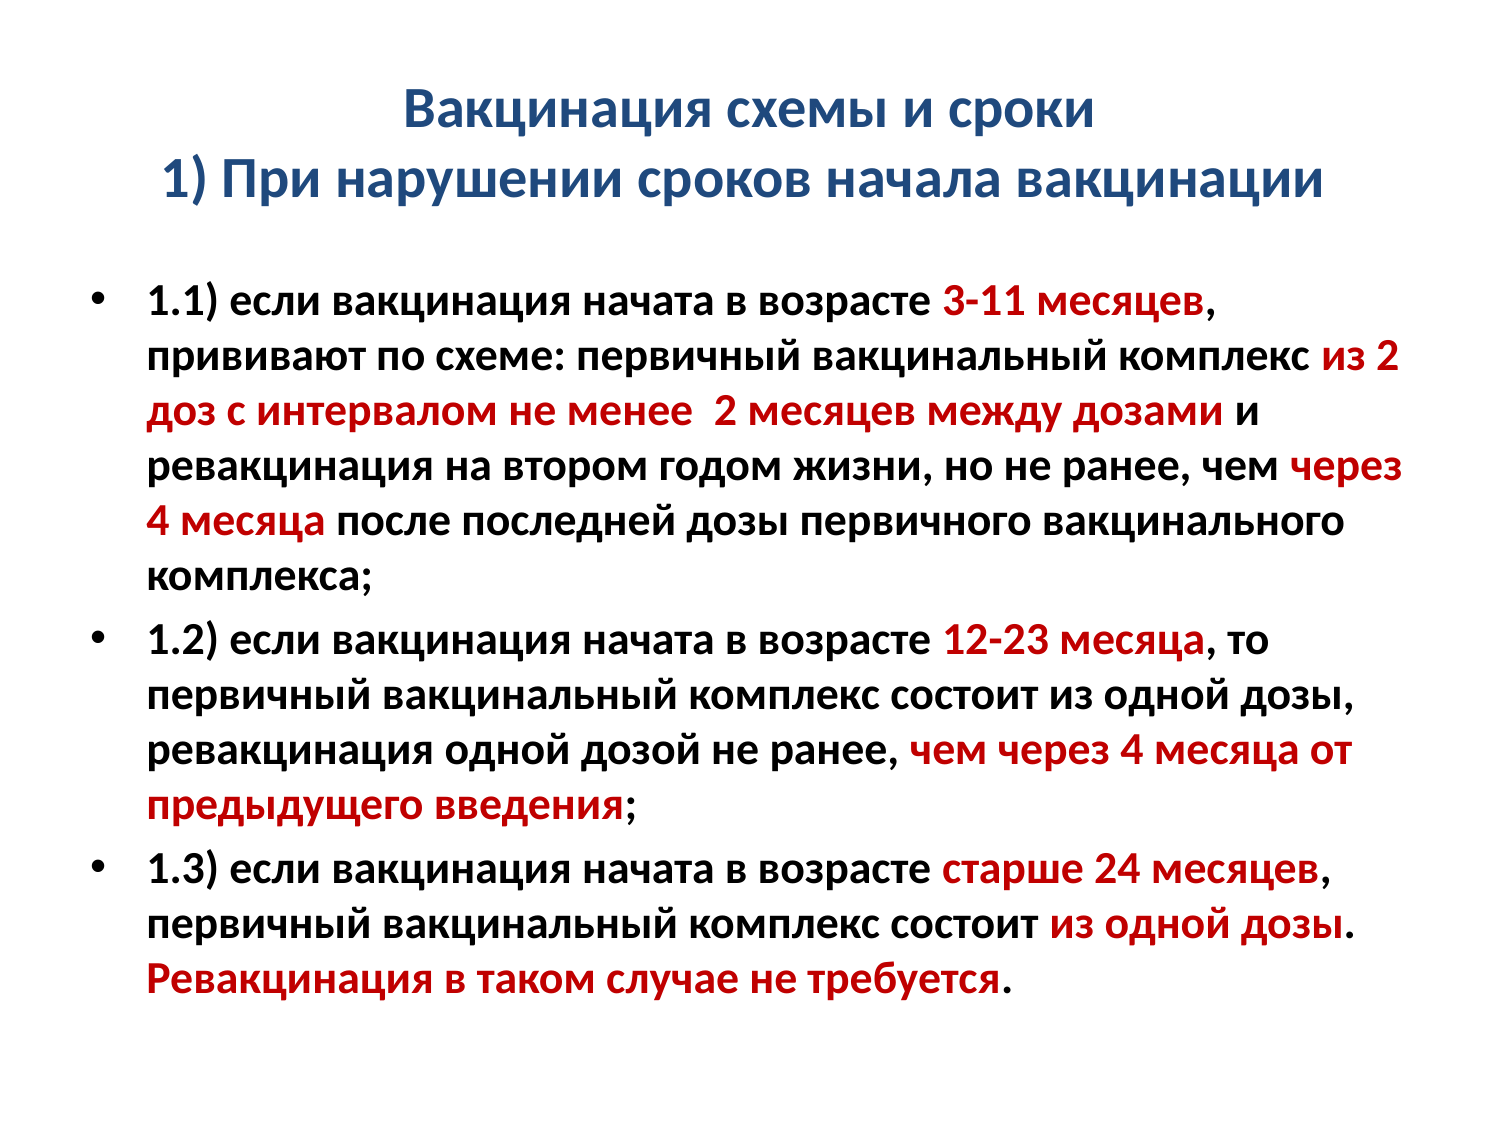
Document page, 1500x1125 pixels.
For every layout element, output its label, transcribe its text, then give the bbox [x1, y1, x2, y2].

list 1.1) если вакцинация начата в возрасте 3-11 месяцев, прививают по схеме: первичный вакцинальный комплекс из 2 доз с интервалом не менее 2 месяцев между дозами и ревакцинация на втором годом жизни, но не ранее, чем через 4 месяца после последней дозы первичного вакцинального комплекса; 1.2) если вакцинация начата в возрасте 12-23 месяца, то первичный вакцинальный комплекс состоит из одной дозы, ревакцинация одной дозой не ранее, чем через 4 месяца от предыдущего введения; 1.3) если вакцинация начата в возрасте старше 24 месяцев, первичный вакцинальный комплекс состоит из одной дозы. Ревакцинация в таком случае не требуется. [75, 262, 1425, 1005]
title Вакцинация схемы и сроки 1) При нарушении сроков начала вакцинации [75, 45, 1425, 233]
